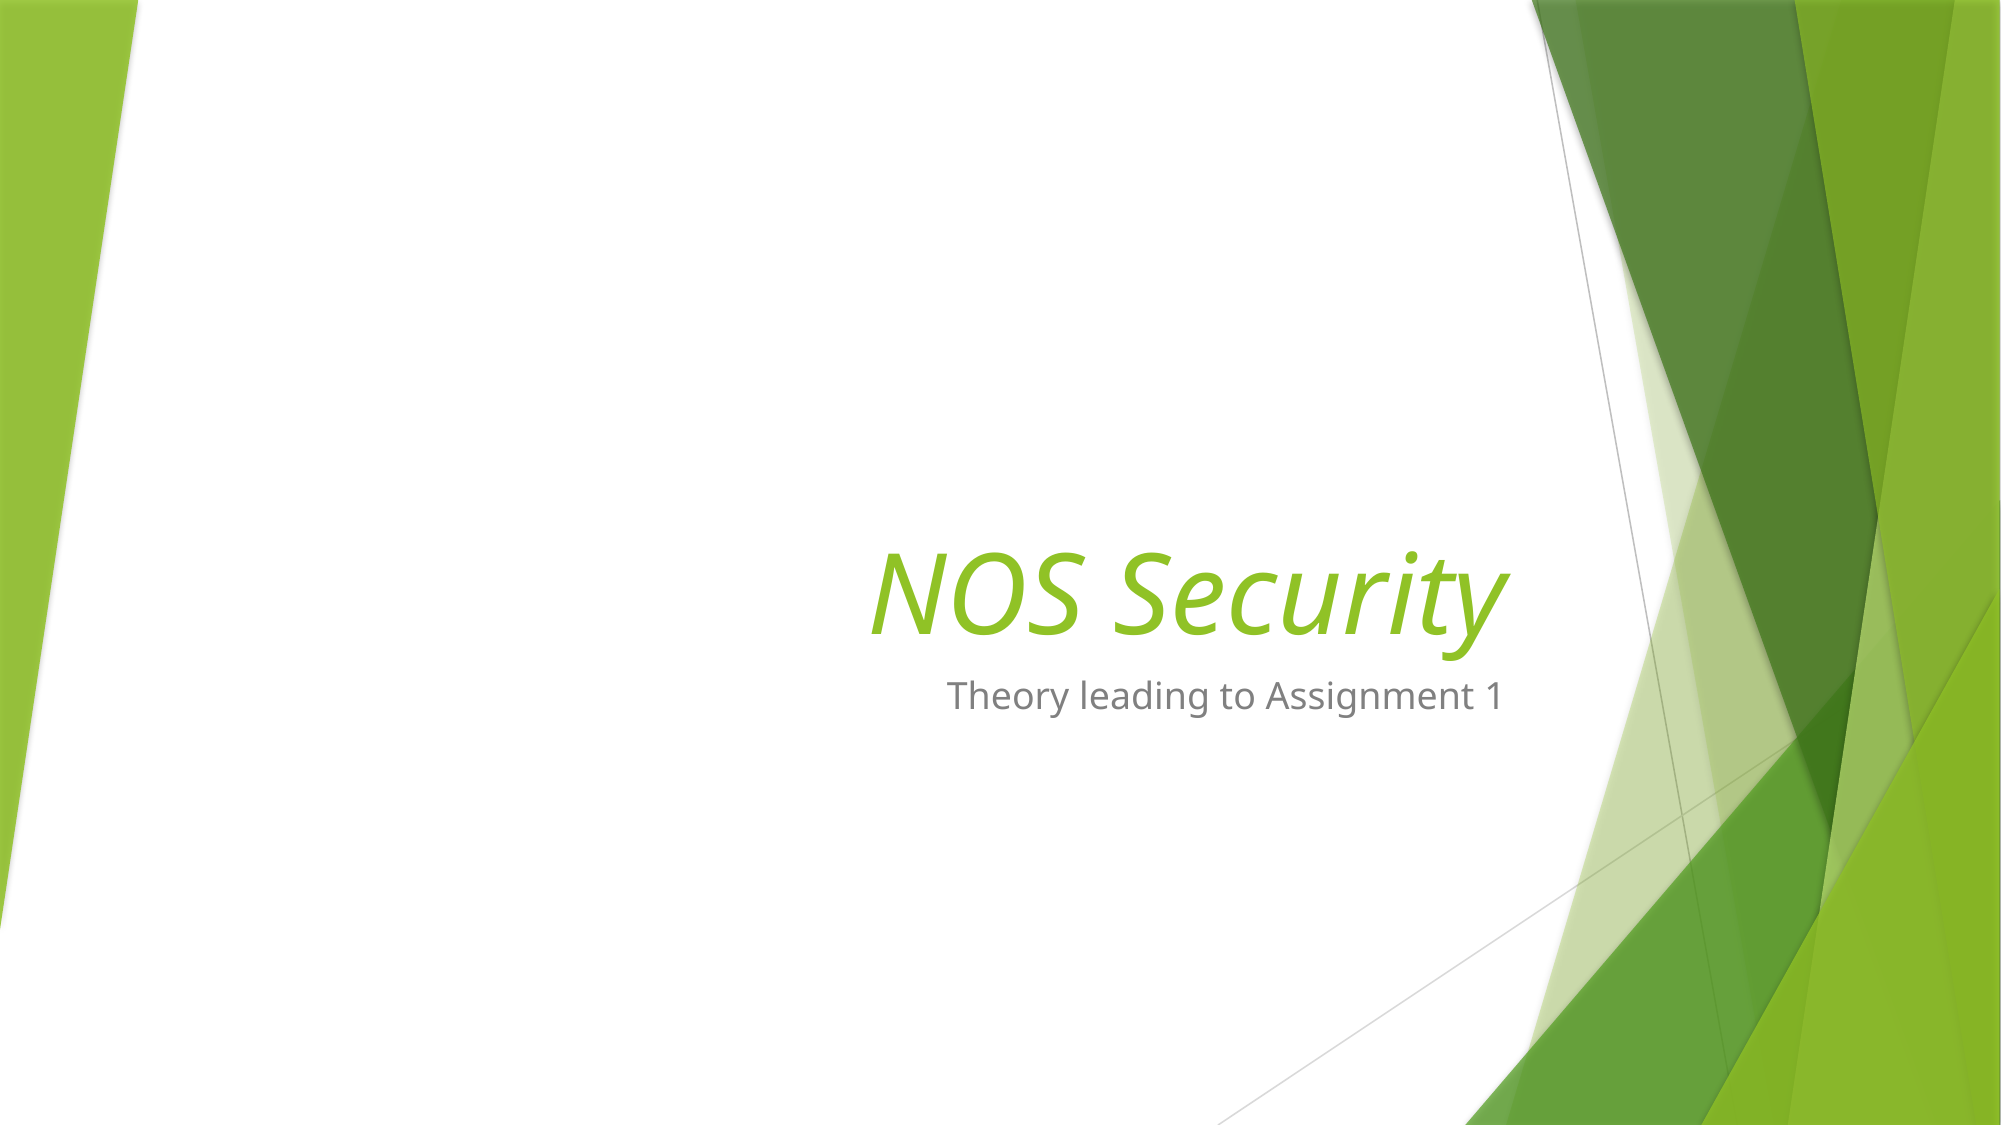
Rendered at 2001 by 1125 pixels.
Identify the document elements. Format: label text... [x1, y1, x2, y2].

subtitle Theory leading to Assignment 1 [247, 664, 1522, 845]
title NOS Security [247, 394, 1522, 664]
